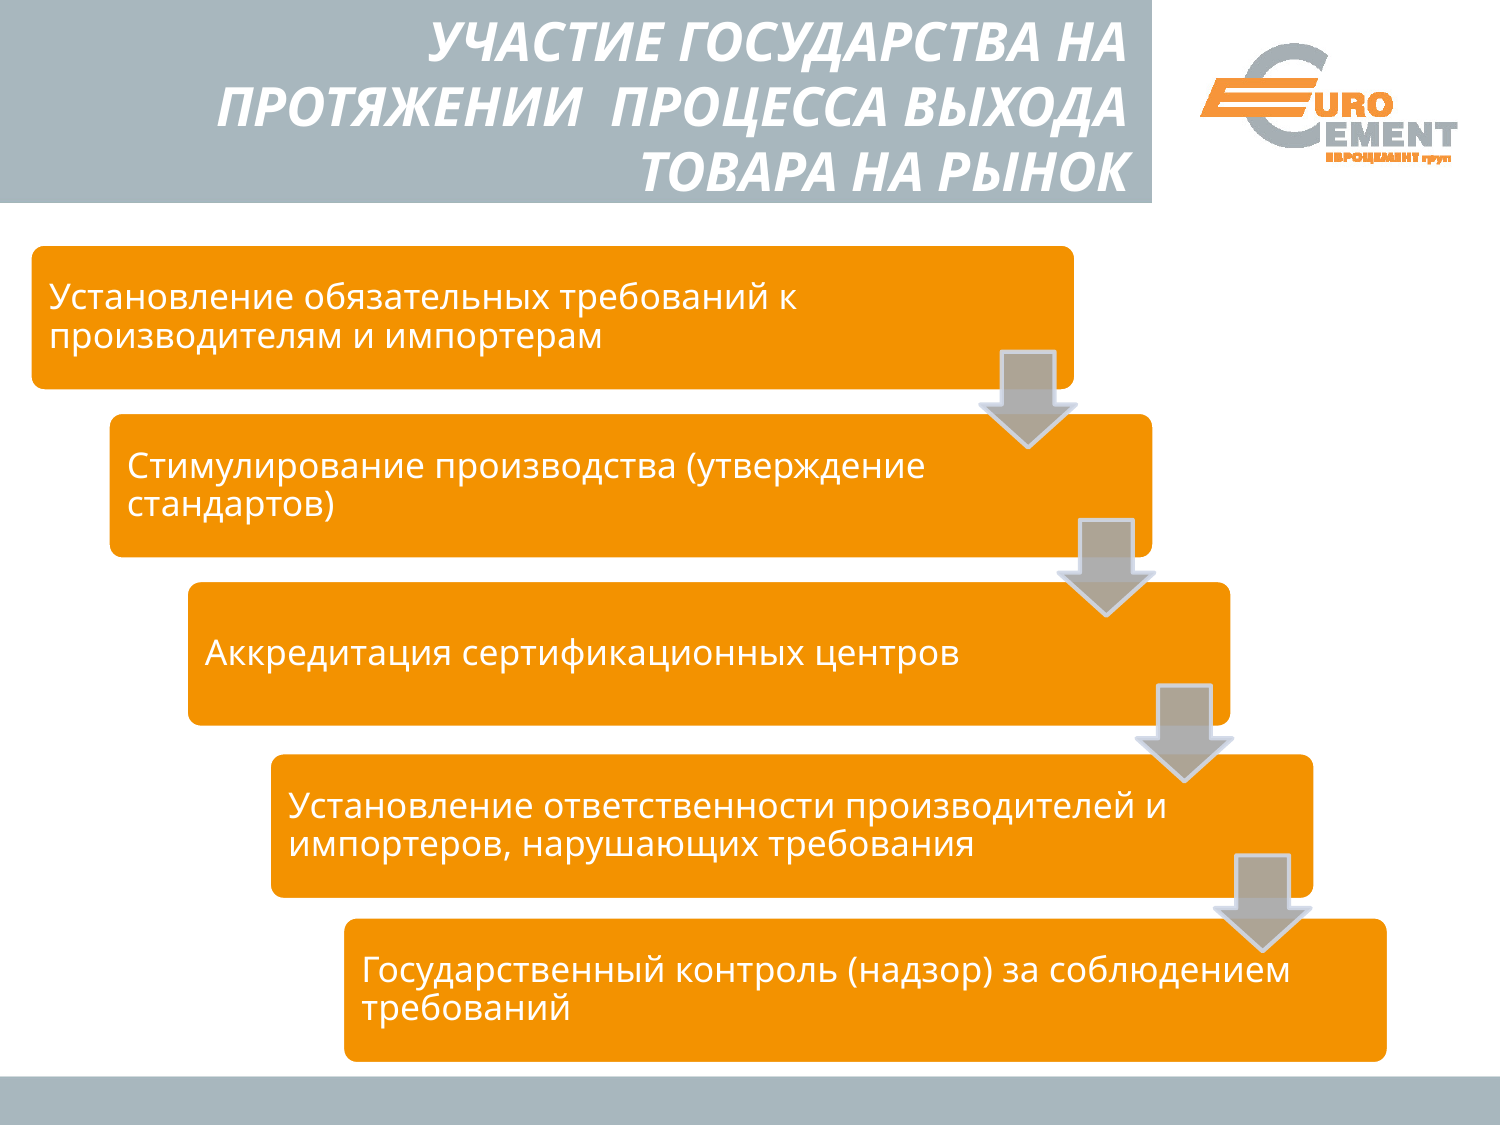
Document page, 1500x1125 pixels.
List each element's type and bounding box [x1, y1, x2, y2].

picture [0, 0, 1500, 1125]
text_box [29, 243, 1390, 1065]
